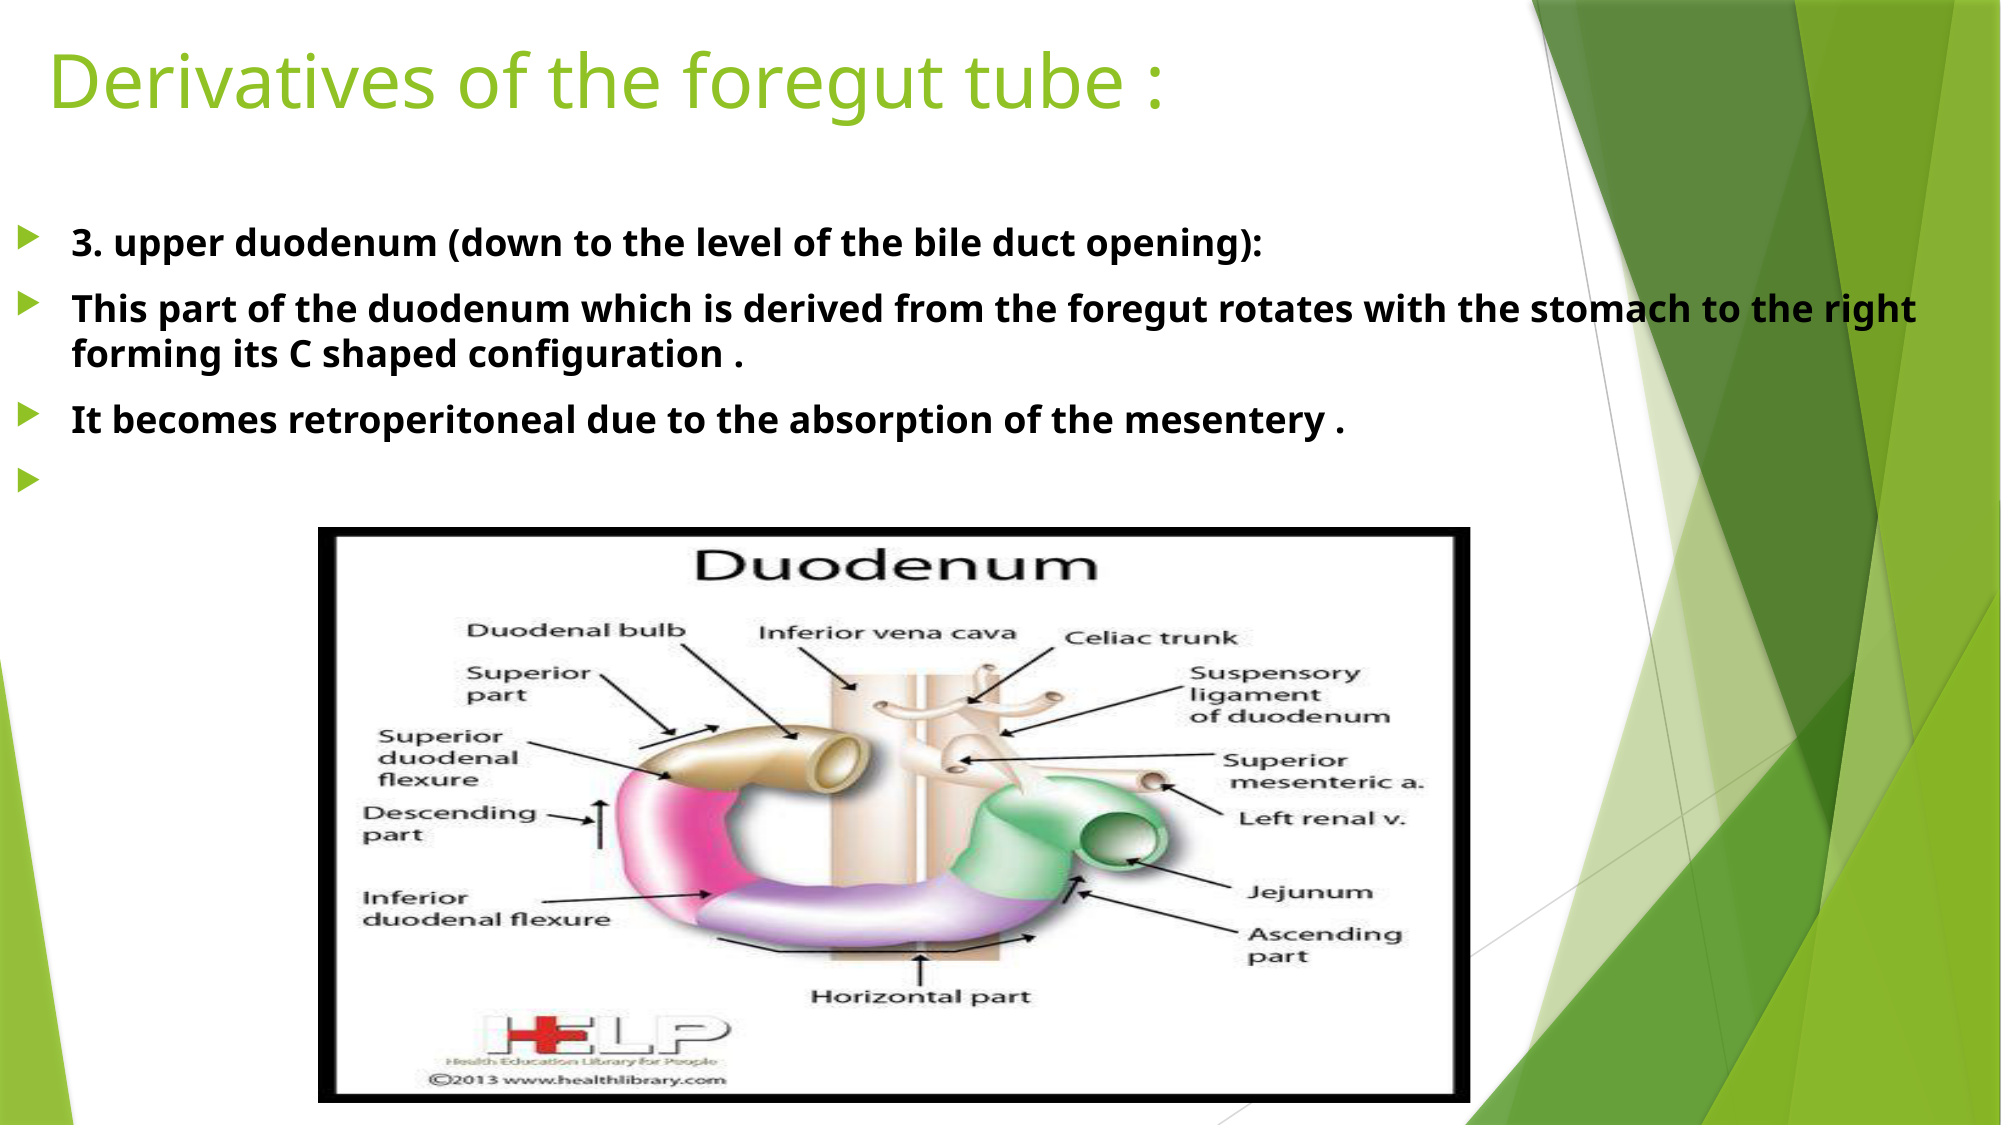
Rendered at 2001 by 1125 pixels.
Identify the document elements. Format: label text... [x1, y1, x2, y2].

picture [317, 527, 1471, 1103]
title Derivatives of the foregut tube : [32, 25, 1962, 155]
list 3. upper duodenum (down to the level of the bile duct opening): This part of the duodenum which is derived from the foregut rotates with the stomach to the right forming its C shaped configuration . It becomes retroperitoneal due to the absorption of the mesentery . [0, 211, 2000, 1080]
